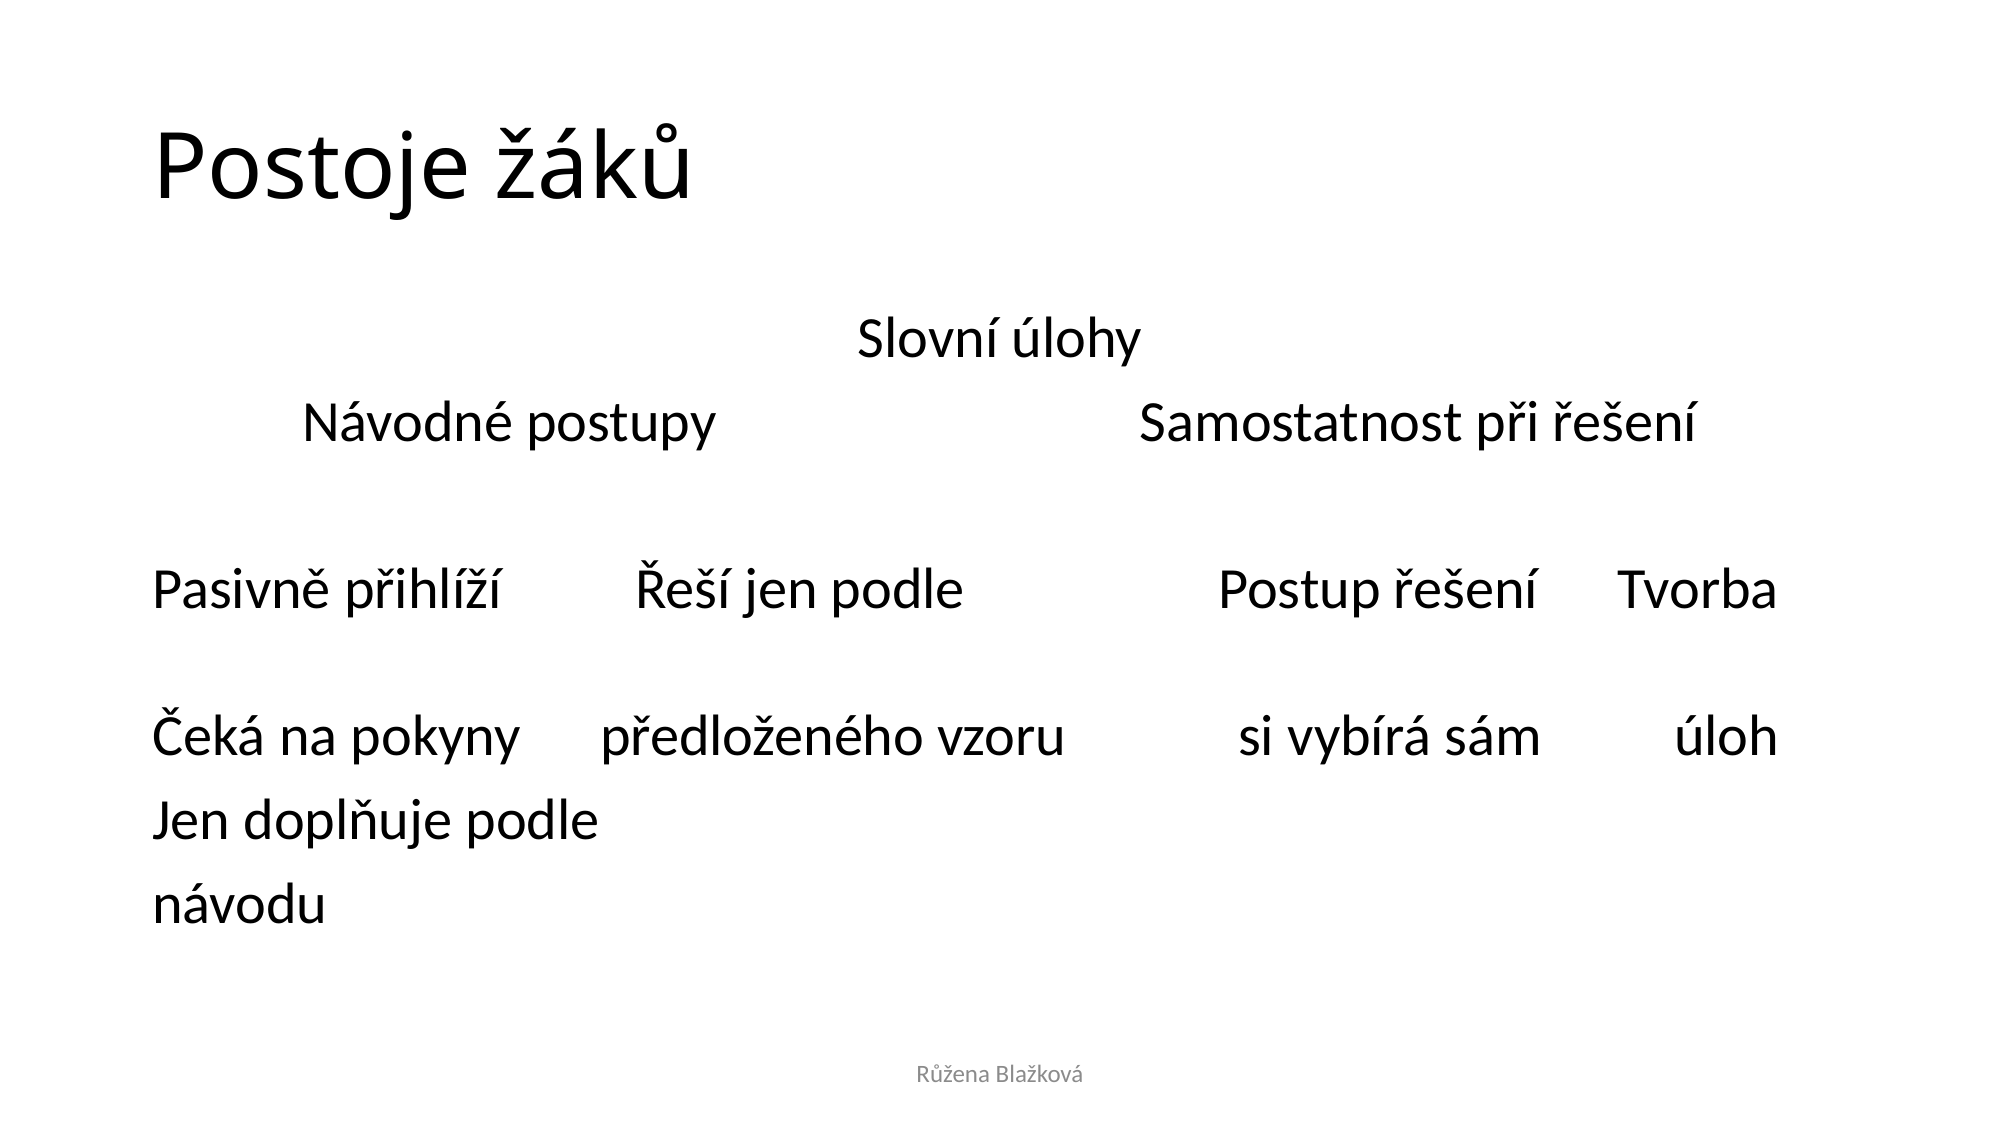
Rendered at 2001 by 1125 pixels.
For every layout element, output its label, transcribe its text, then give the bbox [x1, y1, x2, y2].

footer Růžena Blažková [662, 1042, 1338, 1103]
title Postoje žáků [137, 59, 1863, 278]
list Slovní úlohy Návodné postupy Samostatnost při řešení Pasivně přihlíží Řeší jen podle Postup řešení Tvorba Čeká na pokyny předloženého vzoru si vybírá sám úloh Jen doplňuje podle návodu [137, 299, 1863, 1014]
